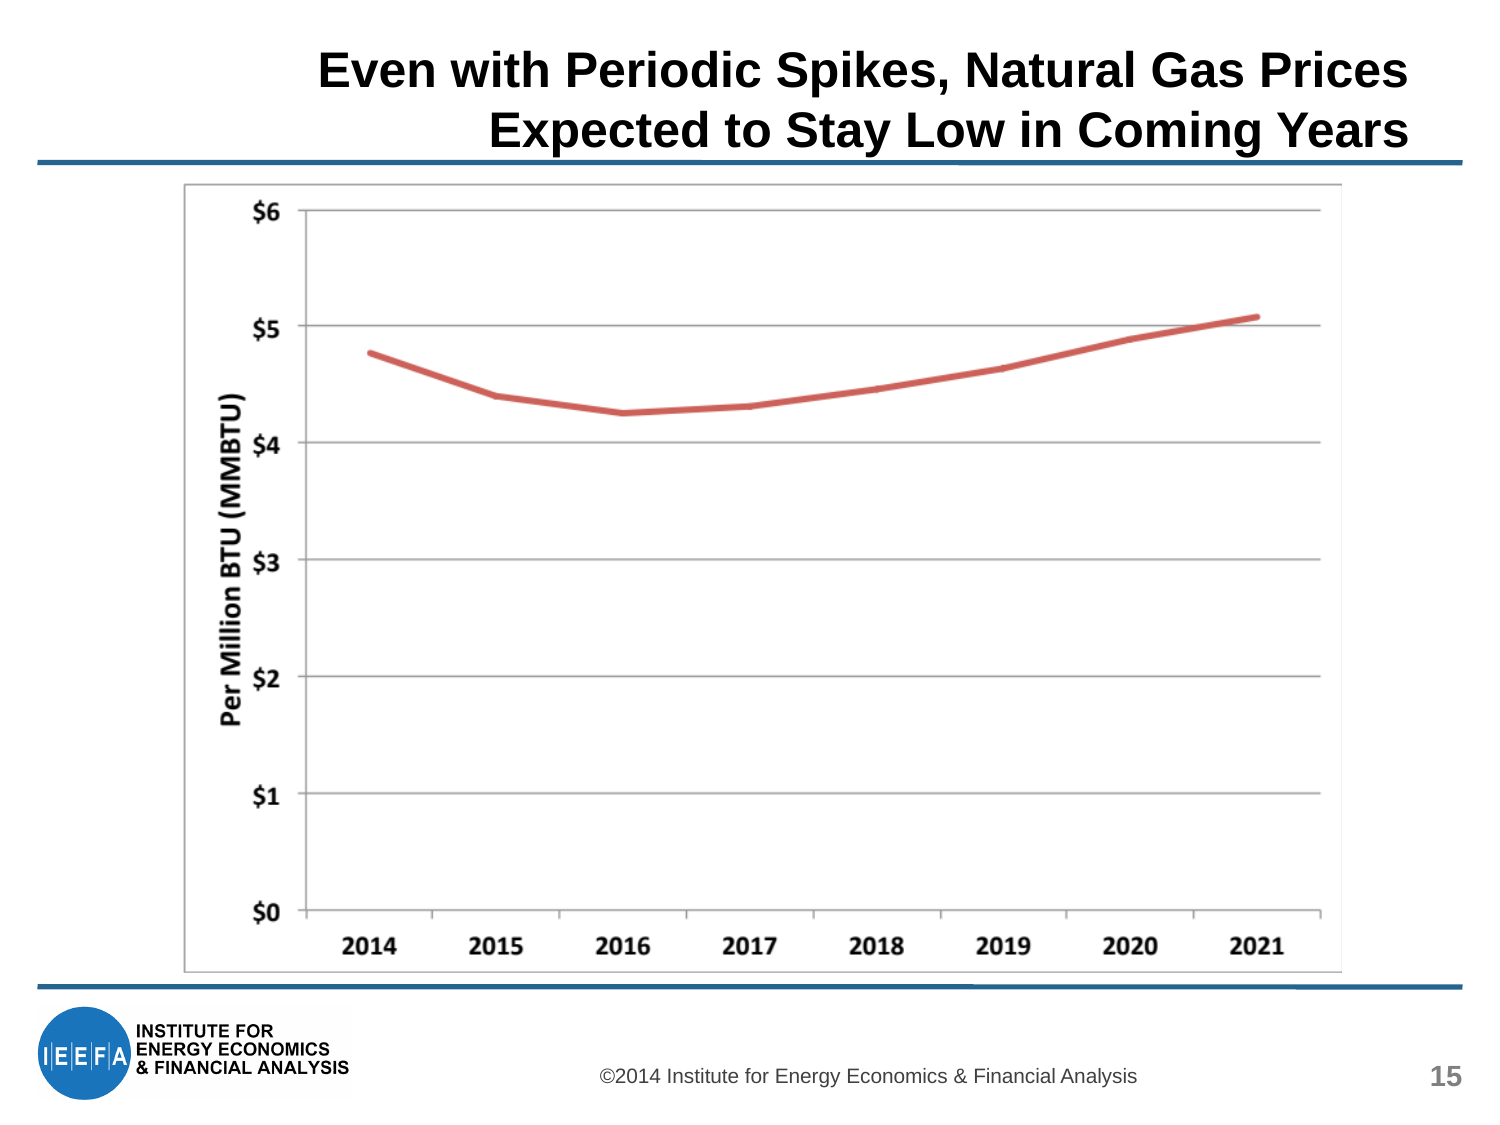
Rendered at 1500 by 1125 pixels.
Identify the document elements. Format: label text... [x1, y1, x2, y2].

picture [37, 1006, 353, 1100]
slide_number 15 [1350, 1050, 1463, 1100]
footer ©2014 Institute for Energy Economics & Financial Analysis [425, 1050, 1313, 1100]
title Even with Periodic Spikes, Natural Gas Prices Expected to Stay Low in Coming Years [75, 30, 1425, 169]
picture [182, 183, 1343, 973]
